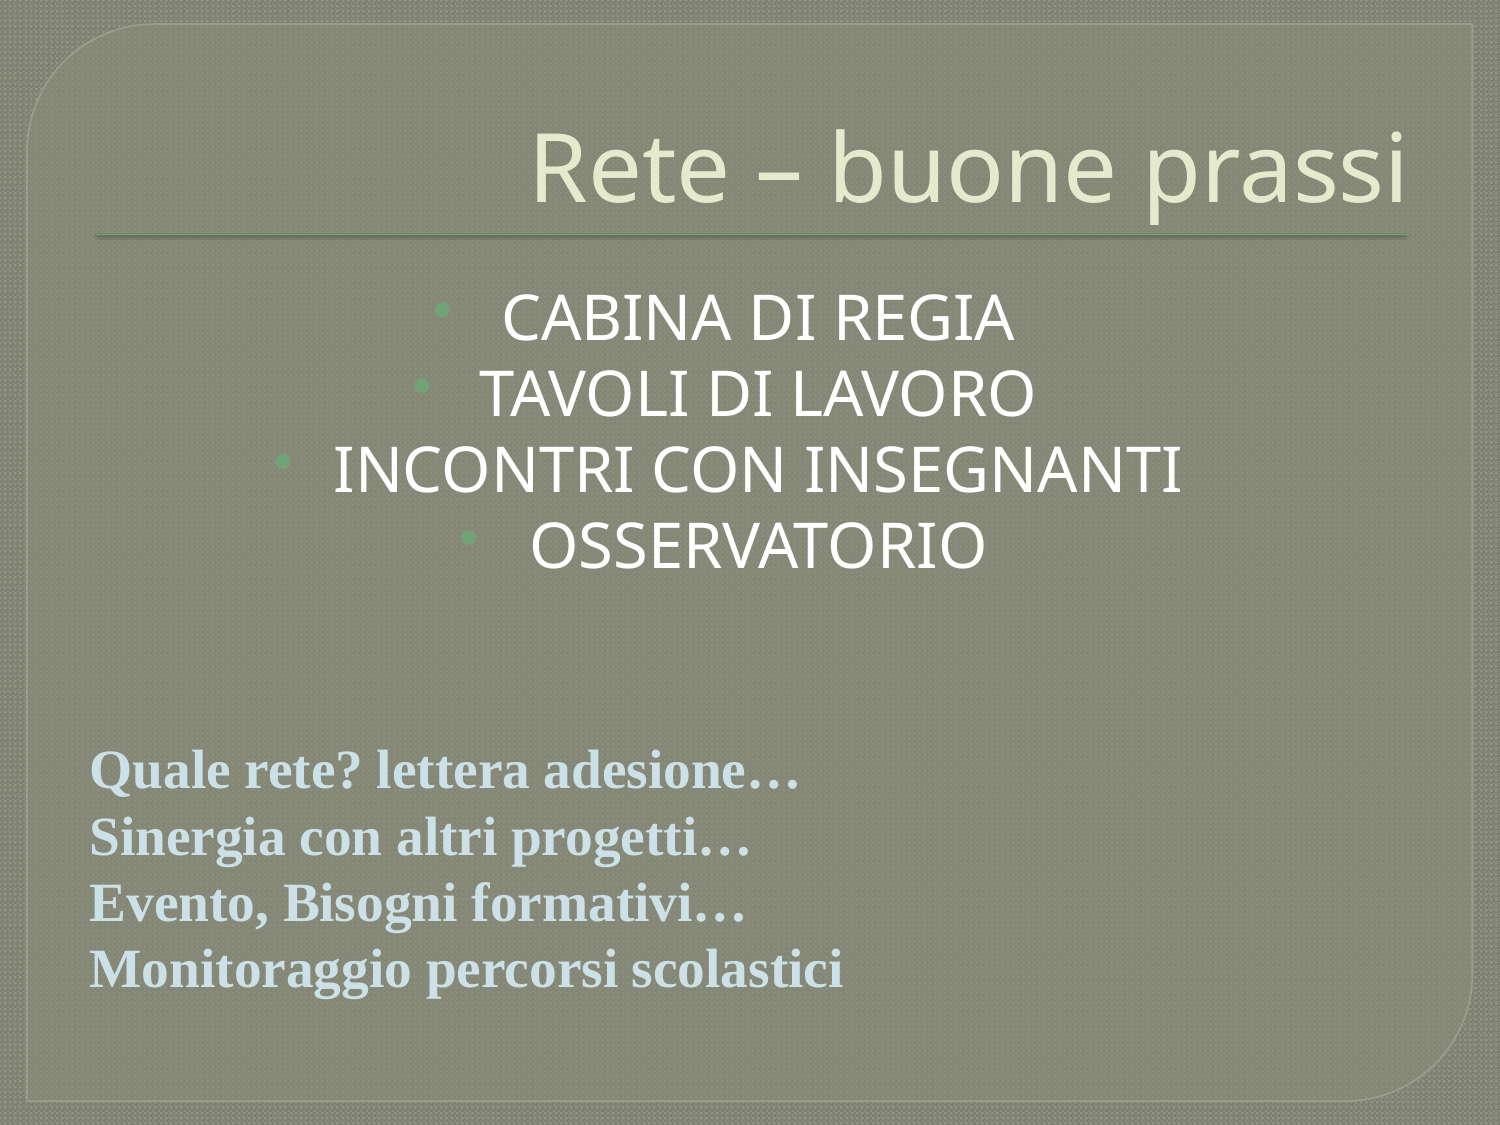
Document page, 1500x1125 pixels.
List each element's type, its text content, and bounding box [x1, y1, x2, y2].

title Rete – buone prassi [75, 41, 1425, 230]
list CABINA DI REGIA TAVOLI DI LAVORO INCONTRI CON INSEGNANTI OSSERVATORIO Quale rete? lettera adesione… Sinergia con altri progetti… Evento, Bisogni formativi… Monitoraggio percorsi scolastici [75, 270, 1425, 1013]
